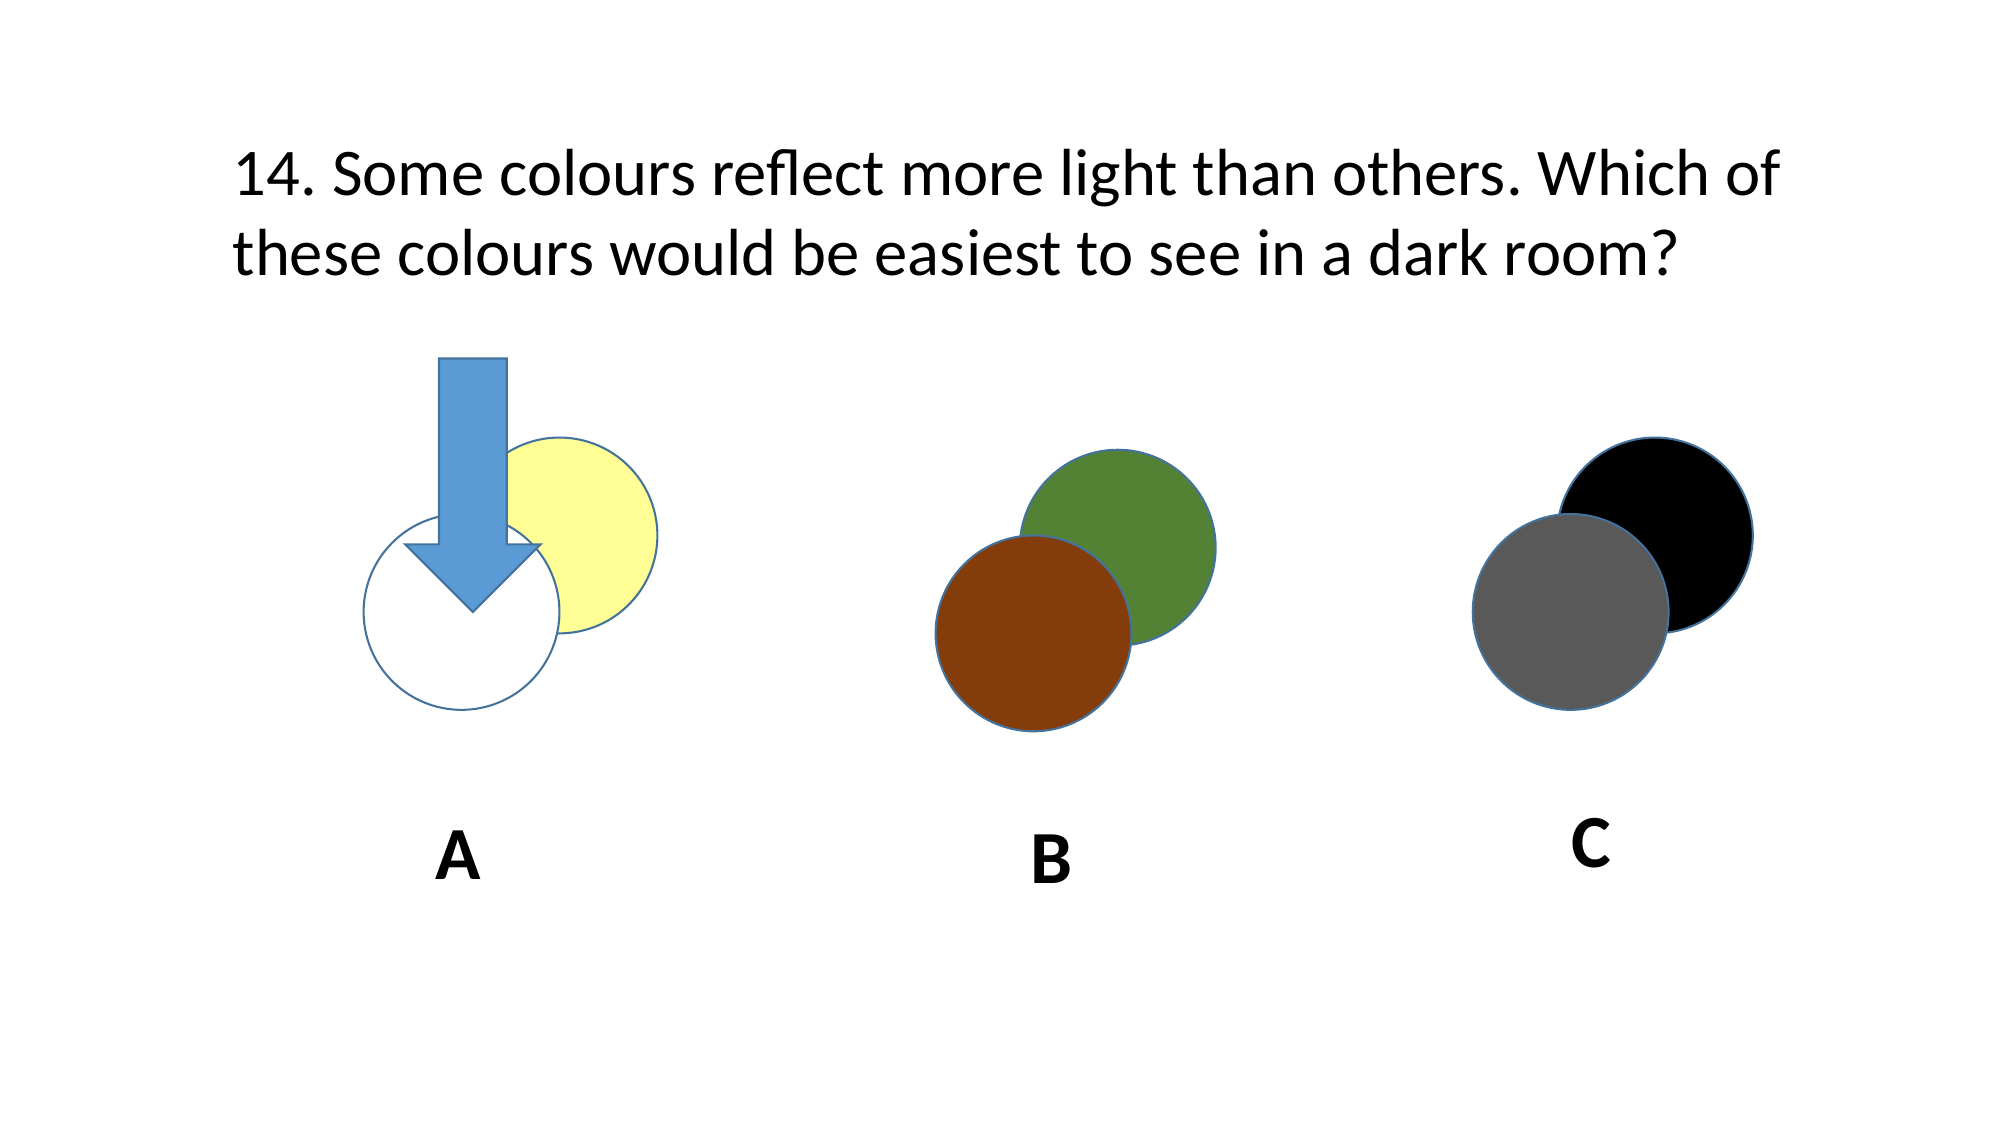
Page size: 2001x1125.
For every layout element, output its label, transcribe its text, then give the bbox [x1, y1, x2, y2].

text_box 14. Some colours reflect more light than others. Which of these colours would be easiest to see in a dark room? [218, 121, 1939, 296]
text_box [934, 534, 1133, 733]
text_box [1019, 448, 1217, 646]
text_box [402, 357, 544, 614]
text_box [508, 436, 659, 635]
text_box [1471, 512, 1670, 711]
text_box [362, 516, 561, 711]
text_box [420, 784, 1762, 908]
text_box [1558, 436, 1754, 634]
